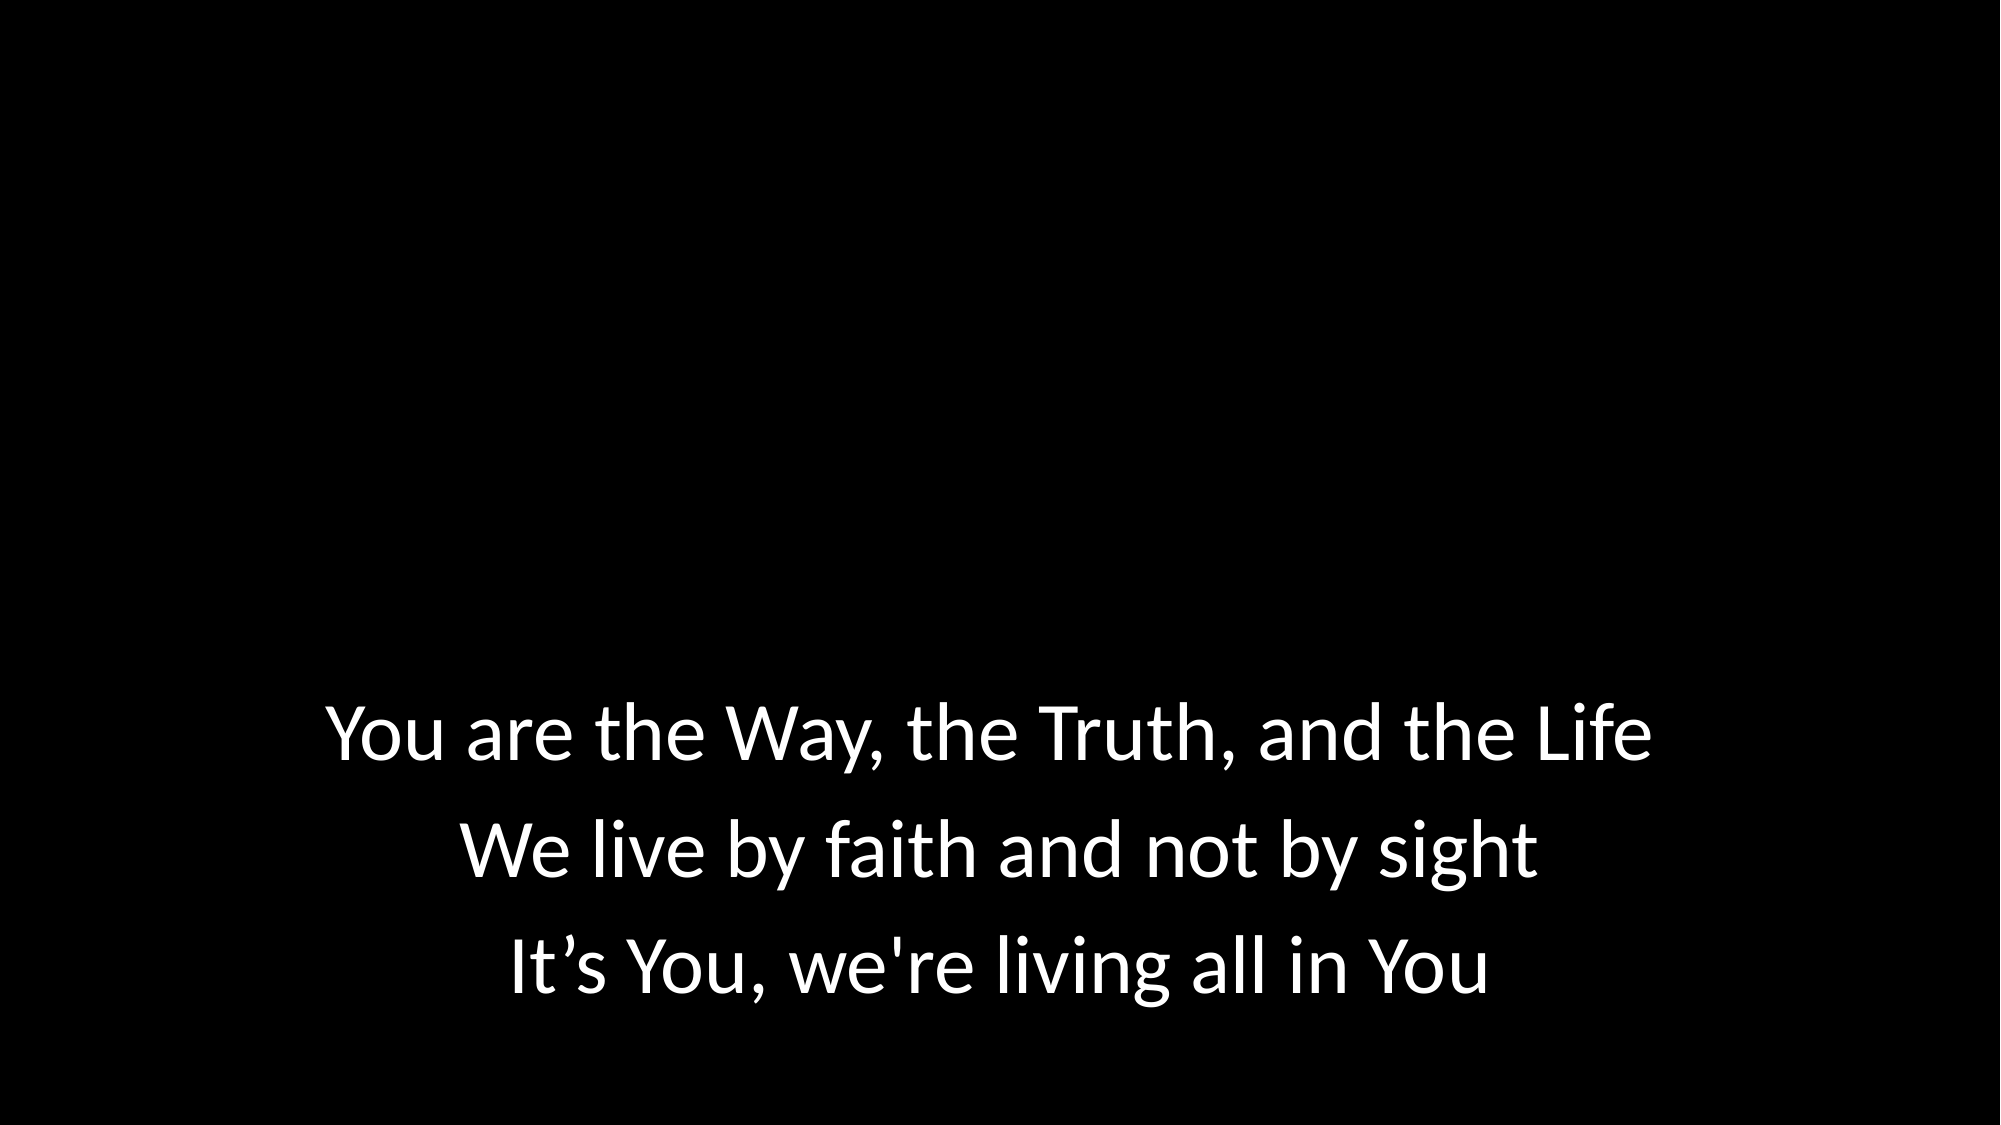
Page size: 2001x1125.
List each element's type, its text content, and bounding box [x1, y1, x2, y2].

subtitle You are the Way, the Truth, and the Life We live by faith and not by sight It’s You, we're living all in You [0, 562, 2000, 1125]
